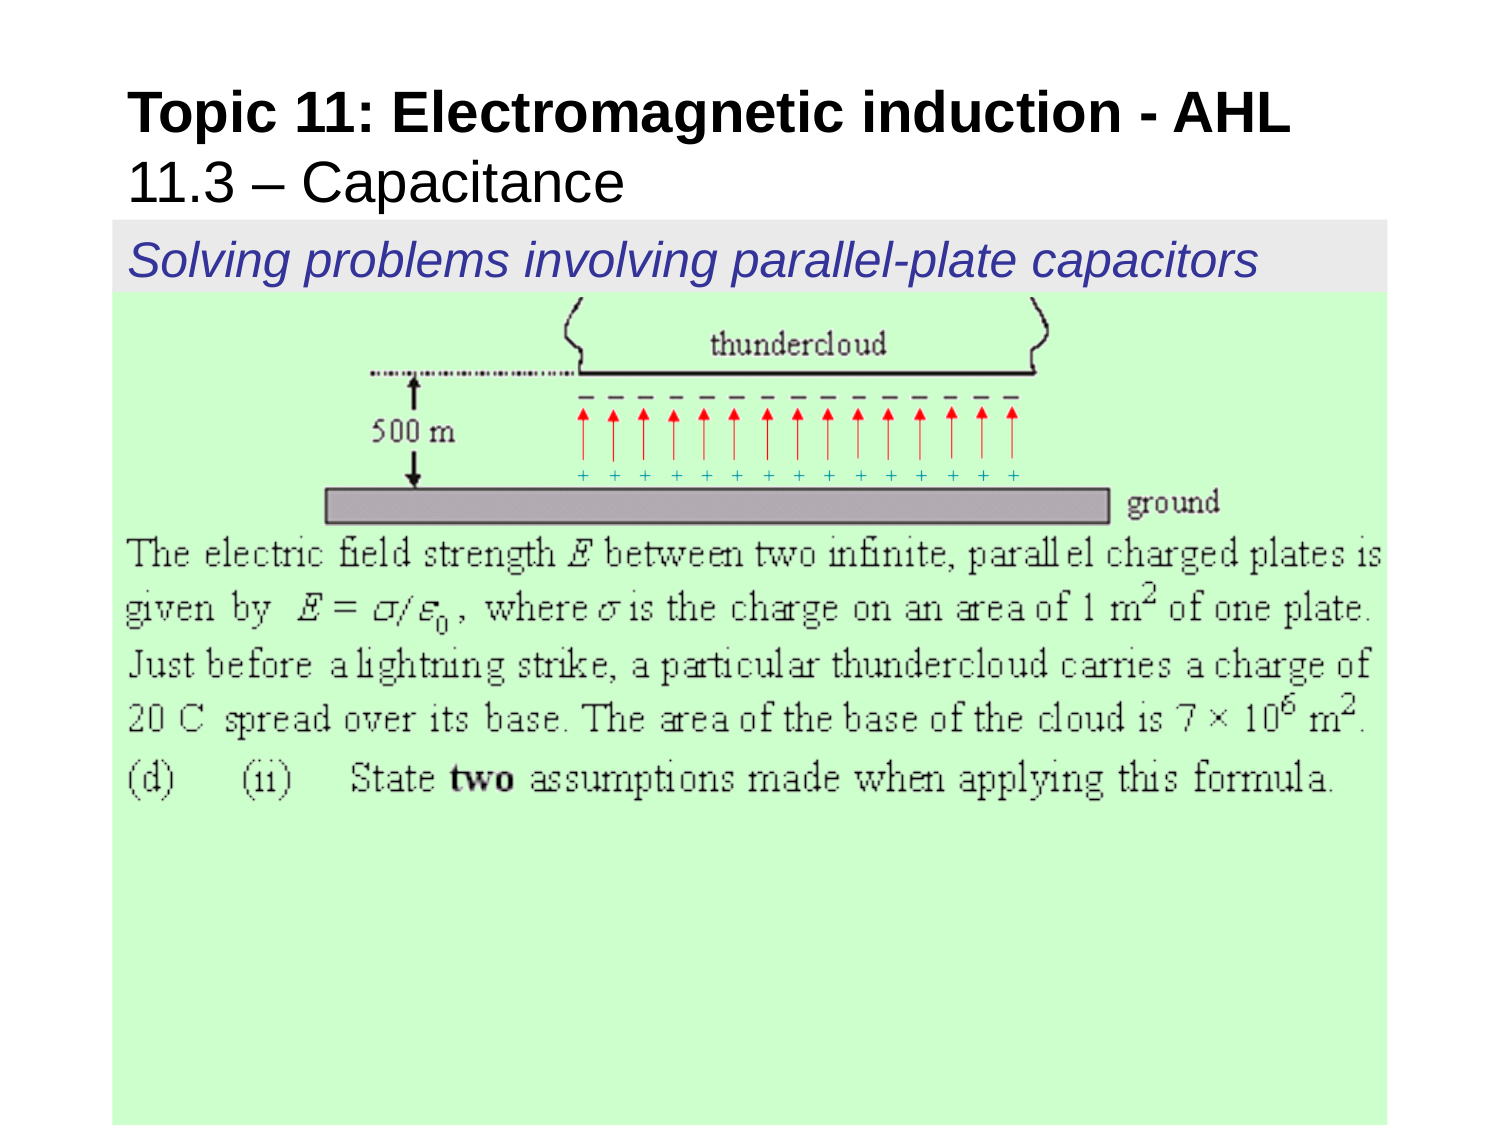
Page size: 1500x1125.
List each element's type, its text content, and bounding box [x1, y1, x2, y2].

text_box Solving problems involving parallel-plate capacitors [112, 219, 1388, 293]
picture [112, 296, 1393, 817]
text_box Topic 11: Electromagnetic induction - AHL 11.3 – Capacitance [112, 67, 1388, 215]
text_box [112, 757, 1388, 1125]
text_box [112, 293, 1388, 524]
